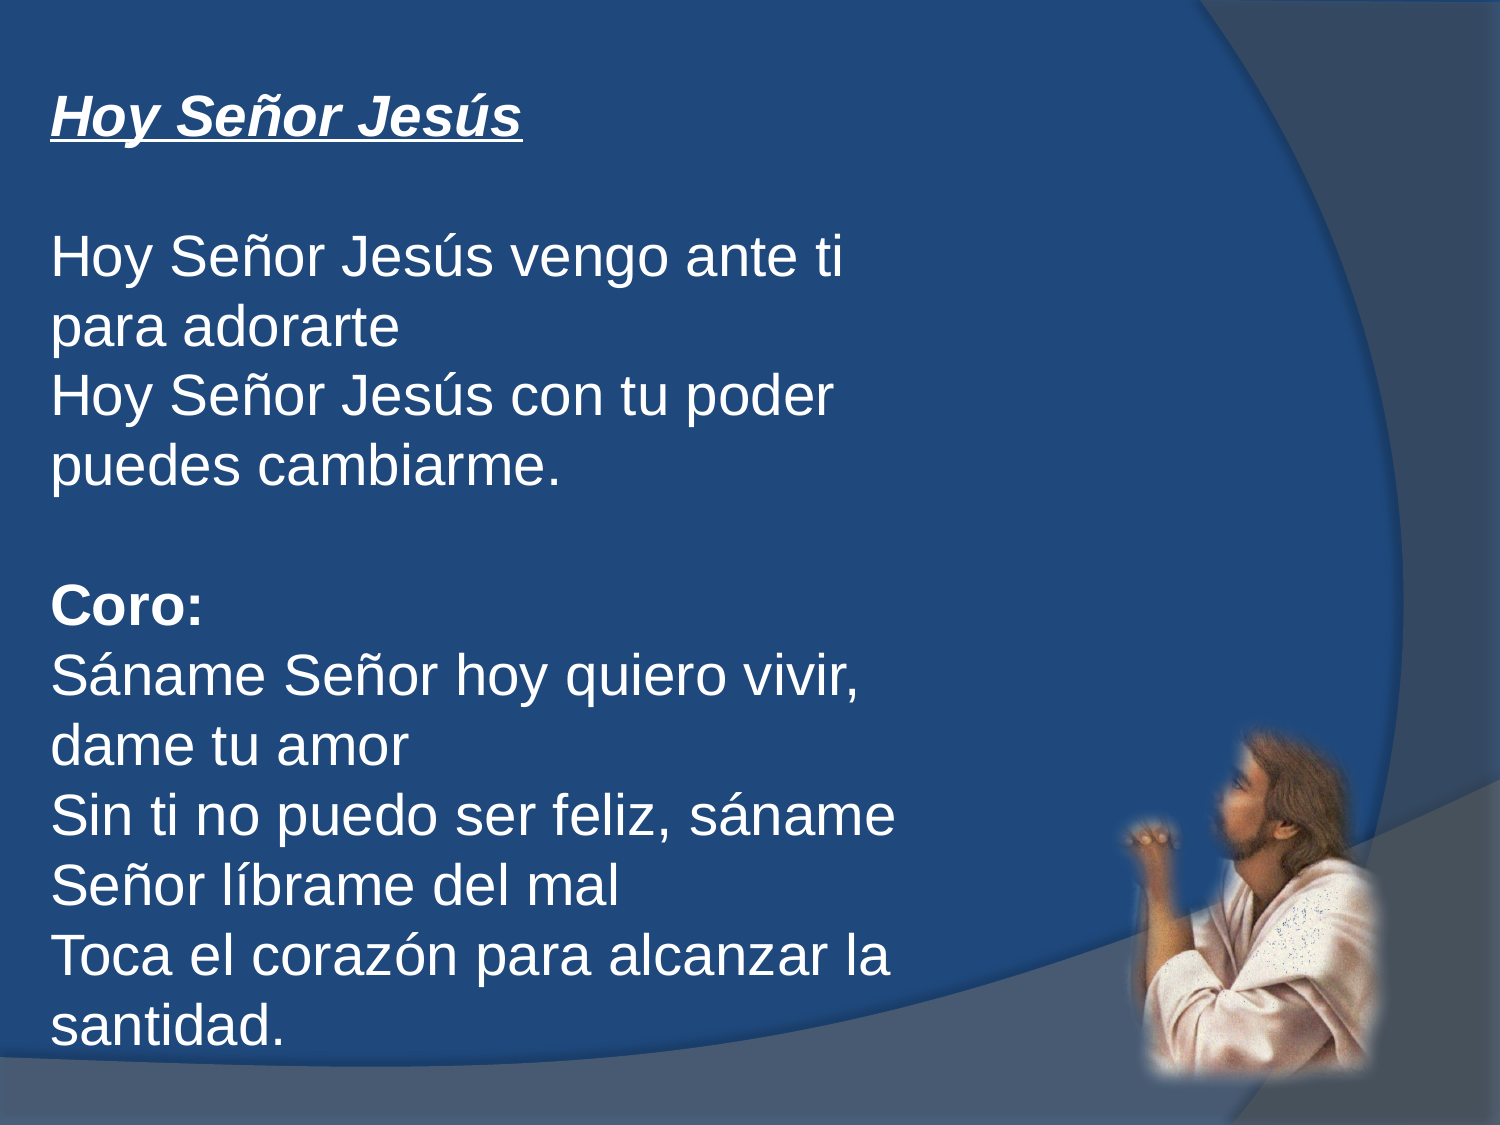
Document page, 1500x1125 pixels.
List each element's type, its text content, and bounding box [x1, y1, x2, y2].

text_box Hoy Señor Jesús Hoy Señor Jesús vengo ante ti para adorarte Hoy Señor Jesús con tu poder puedes cambiarme. Coro: Sáname Señor hoy quiero vivir, dame tu amor Sin ti no puedo ser feliz, sáname Señor líbrame del mal Toca el corazón para alcanzar la santidad. [35, 70, 961, 1065]
picture [1042, 702, 1462, 1091]
